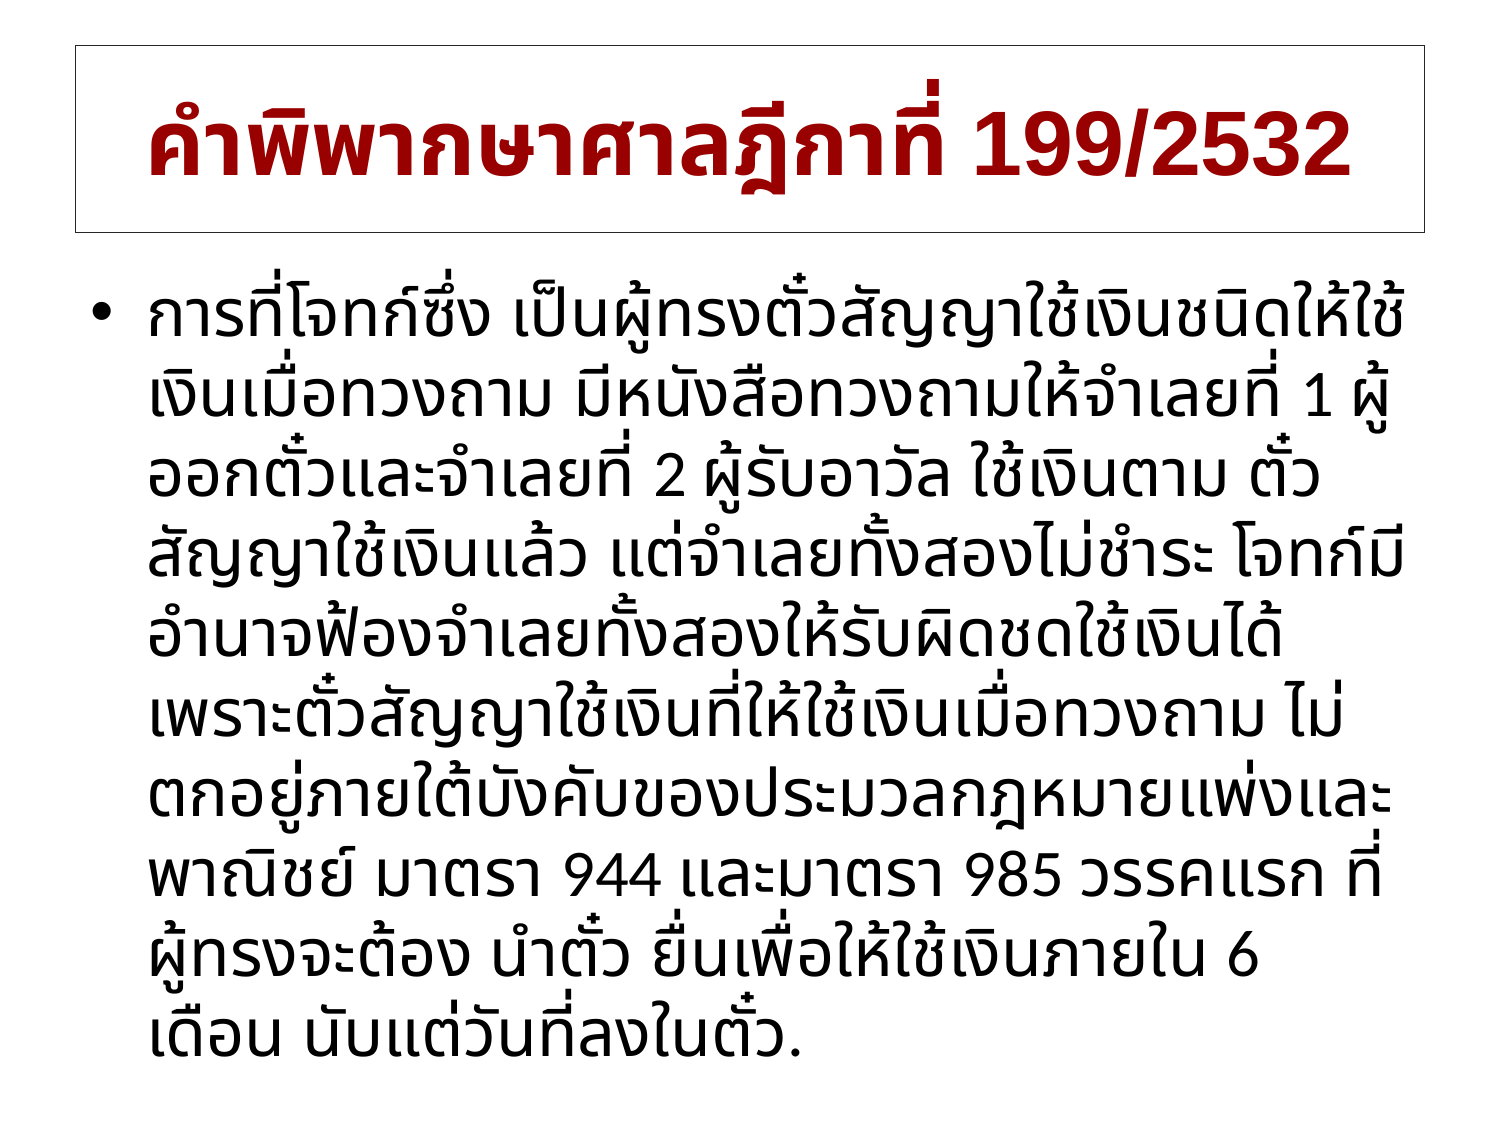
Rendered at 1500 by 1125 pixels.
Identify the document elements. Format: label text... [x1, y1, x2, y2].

list การที่โจทก์ซึ่ง เป็นผู้ทรงตั๋วสัญญาใช้เงินชนิดให้ใช้เงินเมื่อทวงถาม มีหนังสือทวงถามให้จำเลยที่ 1 ผู้ออกตั๋วและจำเลยที่ 2 ผู้รับอาวัล ใช้เงินตาม ตั๋วสัญญาใช้เงินแล้ว แต่จำเลยทั้งสองไม่ชำระ โจทก์มีอำนาจฟ้องจำเลยทั้งสองให้รับผิดชดใช้เงินได้ เพราะตั๋วสัญญาใช้เงินที่ให้ใช้เงินเมื่อทวงถาม ไม่ตกอยู่ภายใต้บังคับของประมวลกฎหมายแพ่งและพาณิชย์ มาตรา 944 และมาตรา 985 วรรคแรก ที่ผู้ทรงจะต้อง นำตั๋ว ยื่นเพื่อให้ใช้เงินภายใน 6 เดือน นับแต่วันที่ลงในตั๋ว. [75, 262, 1425, 1005]
title คำพิพากษาศาลฎีกาที่ 199/2532 [75, 45, 1425, 233]
